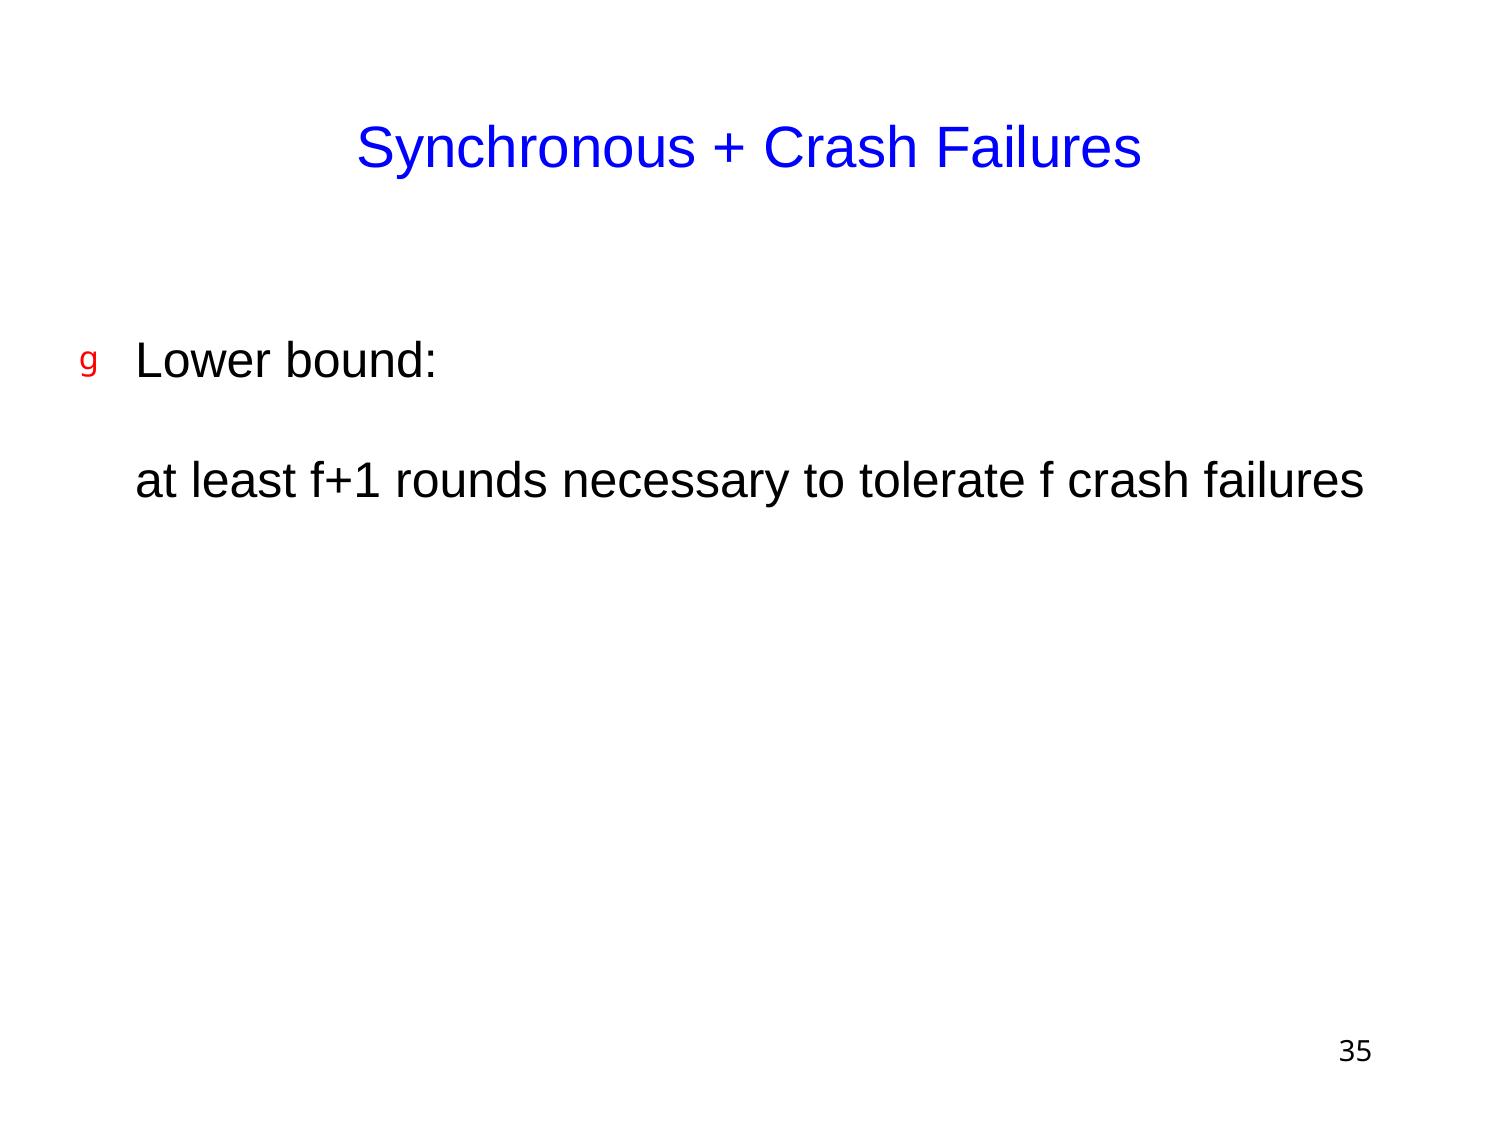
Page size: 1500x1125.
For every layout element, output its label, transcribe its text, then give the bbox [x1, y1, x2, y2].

title Synchronous + Crash Failures [112, 49, 1388, 238]
slide_number 35 [1074, 1024, 1388, 1101]
list Lower bound: at least f+1 rounds necessary to tolerate f crash failures [63, 249, 1426, 1001]
